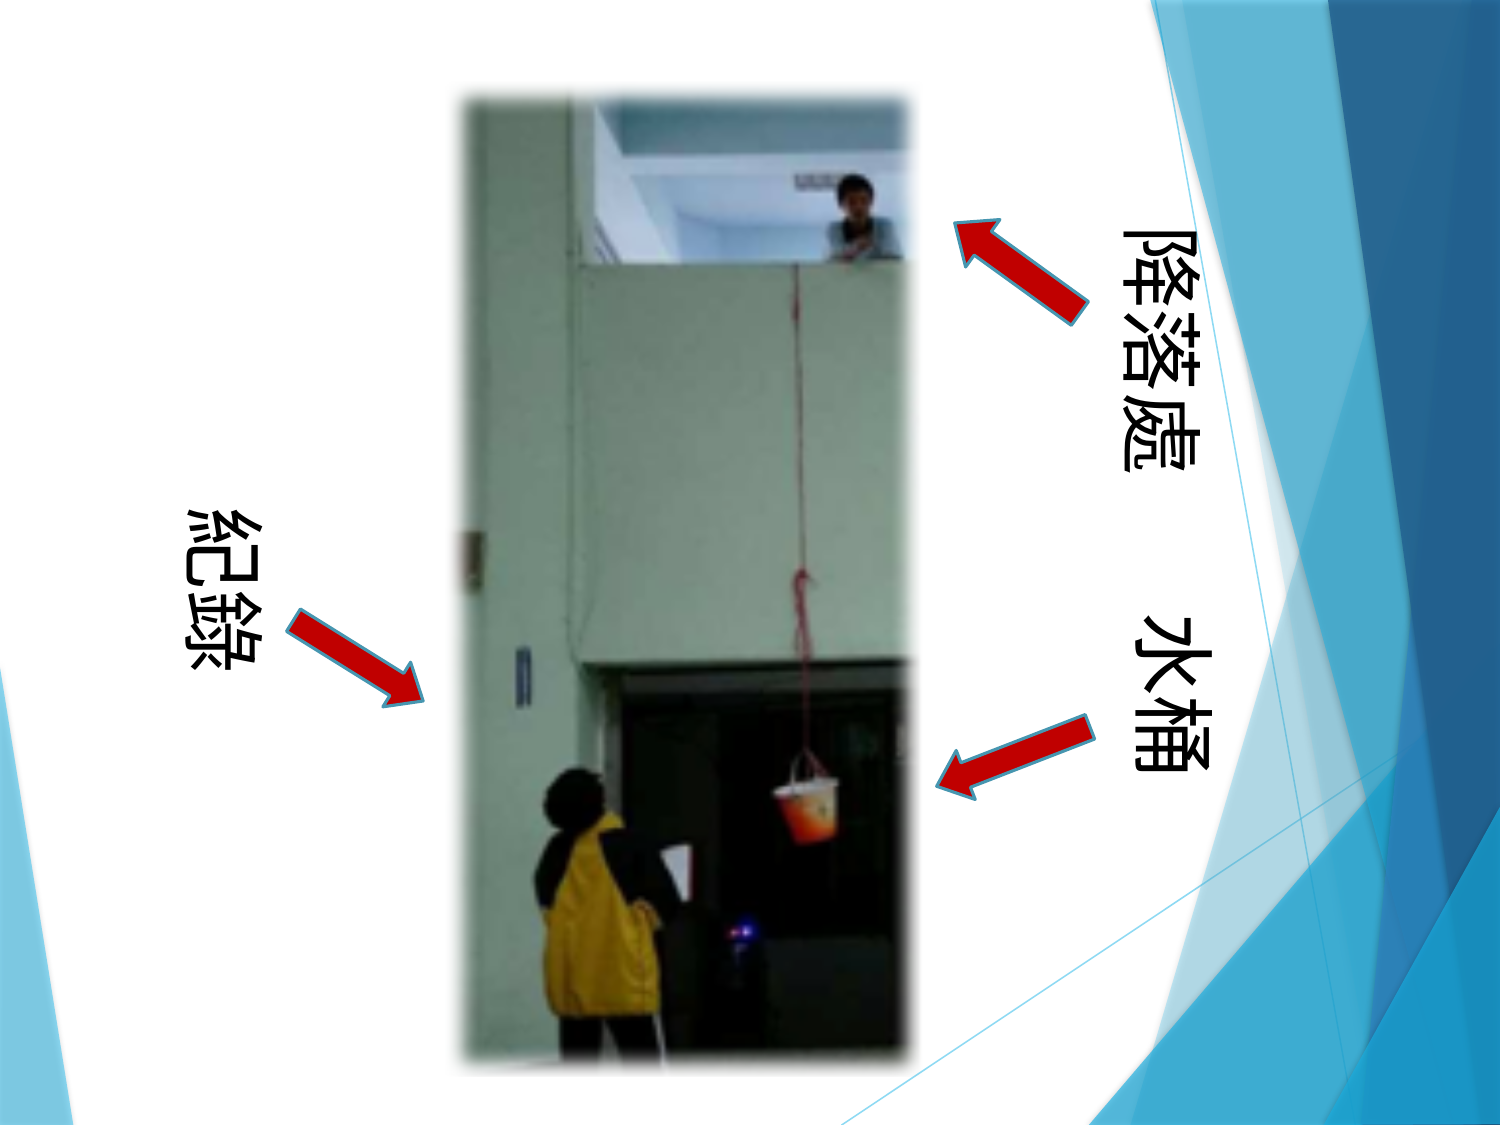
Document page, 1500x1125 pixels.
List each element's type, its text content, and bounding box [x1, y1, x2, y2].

text_box [935, 713, 1097, 801]
text_box 水桶 [1101, 597, 1233, 820]
text_box [953, 218, 1090, 327]
text_box 降落處 [1089, 210, 1222, 507]
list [444, 81, 924, 1077]
text_box [285, 607, 425, 709]
text_box 紀錄 [152, 492, 284, 704]
